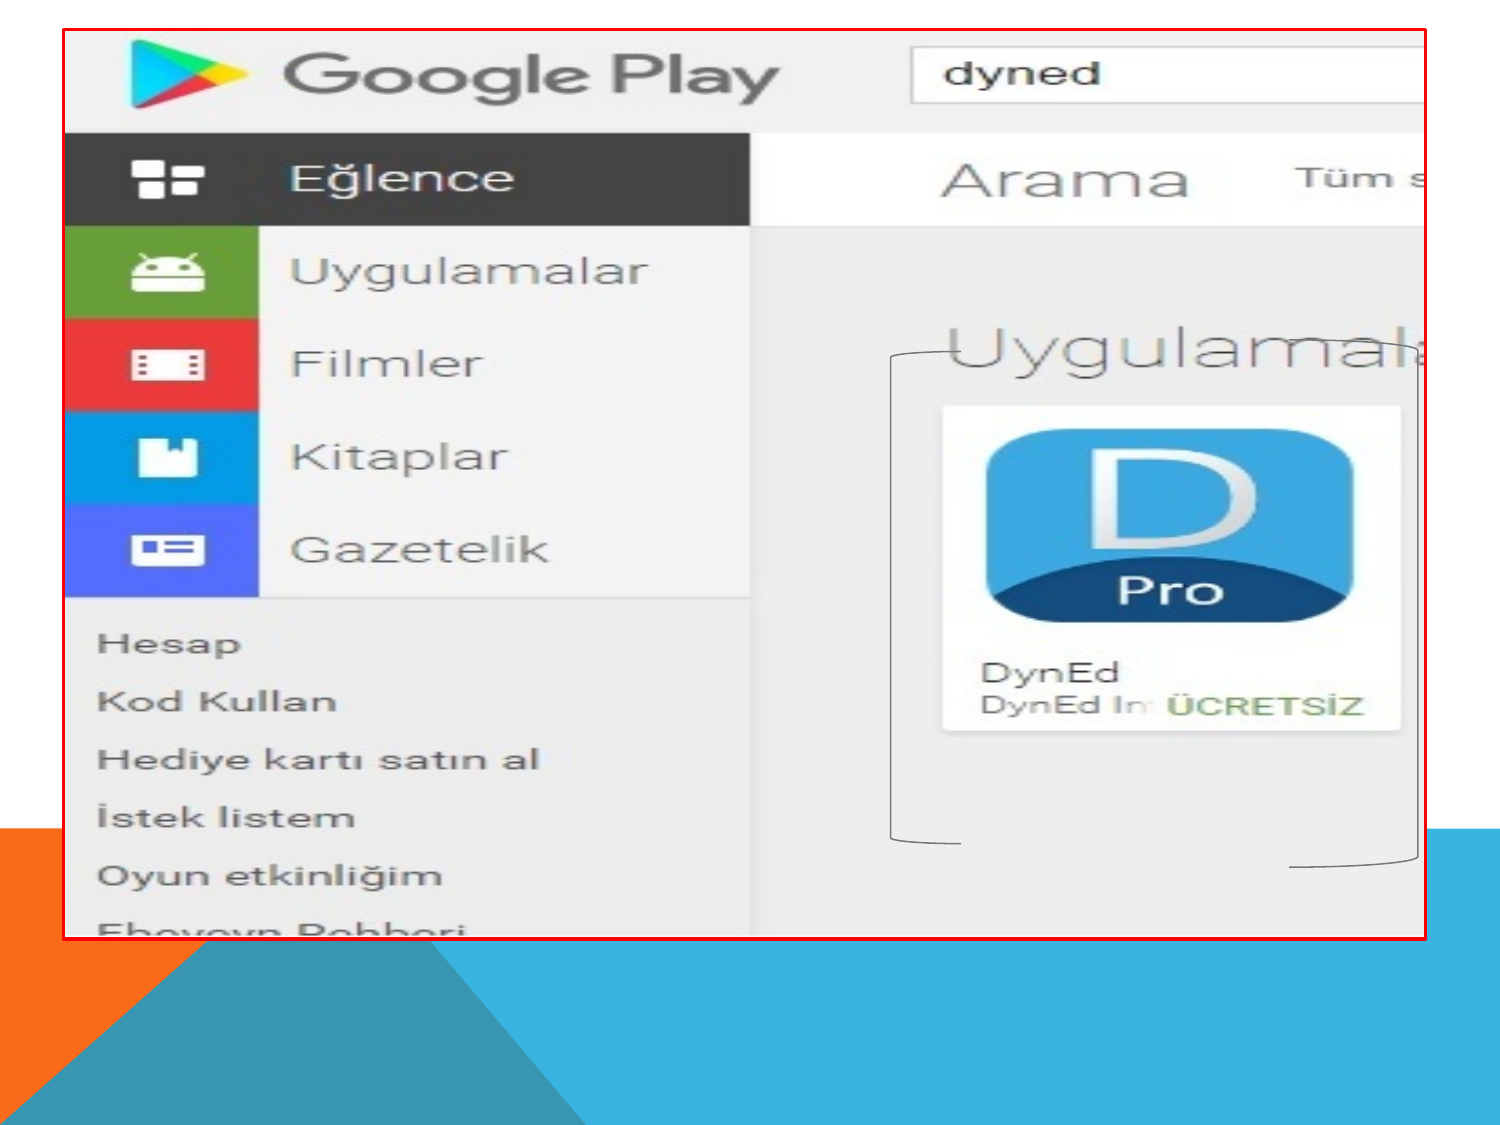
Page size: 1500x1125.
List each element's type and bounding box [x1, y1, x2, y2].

list [64, 30, 1424, 938]
